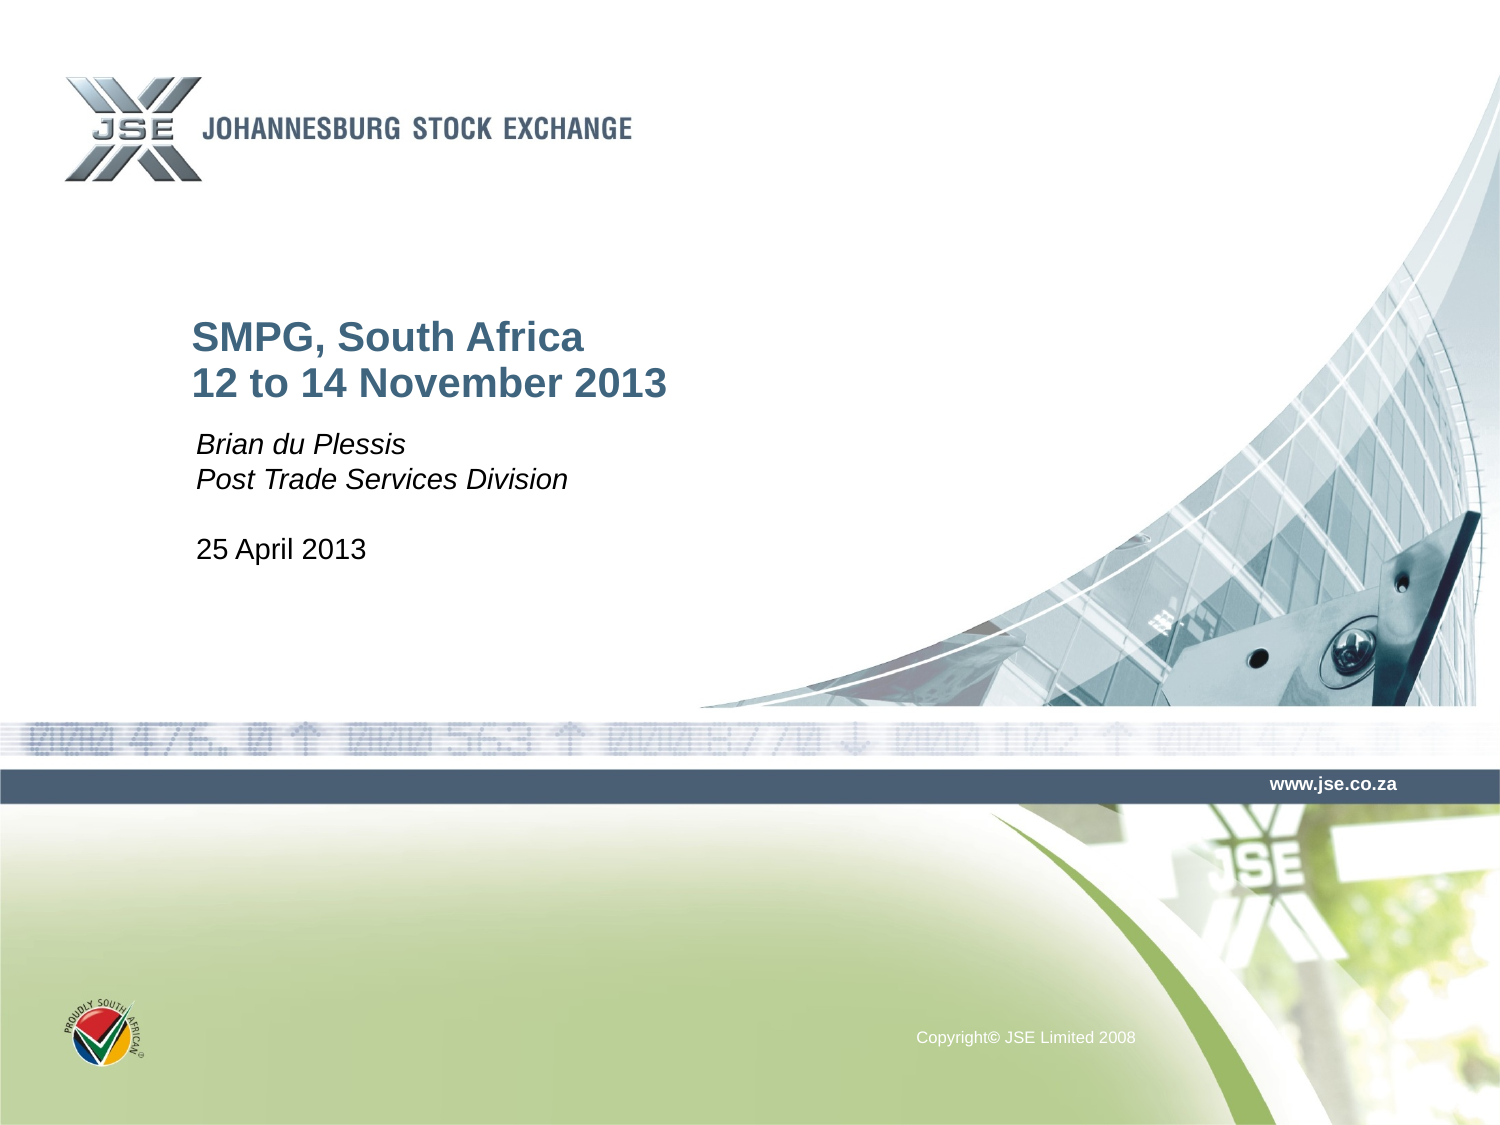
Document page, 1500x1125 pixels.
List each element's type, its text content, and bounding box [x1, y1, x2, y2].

picture [0, 0, 1500, 1125]
title SMPG, South Africa 12 to 14 November 2013 [176, 306, 1160, 413]
text_box [132, 296, 1191, 611]
subtitle Brian du Plessis Post Trade Services Division 25 April 2013 [181, 417, 1232, 706]
